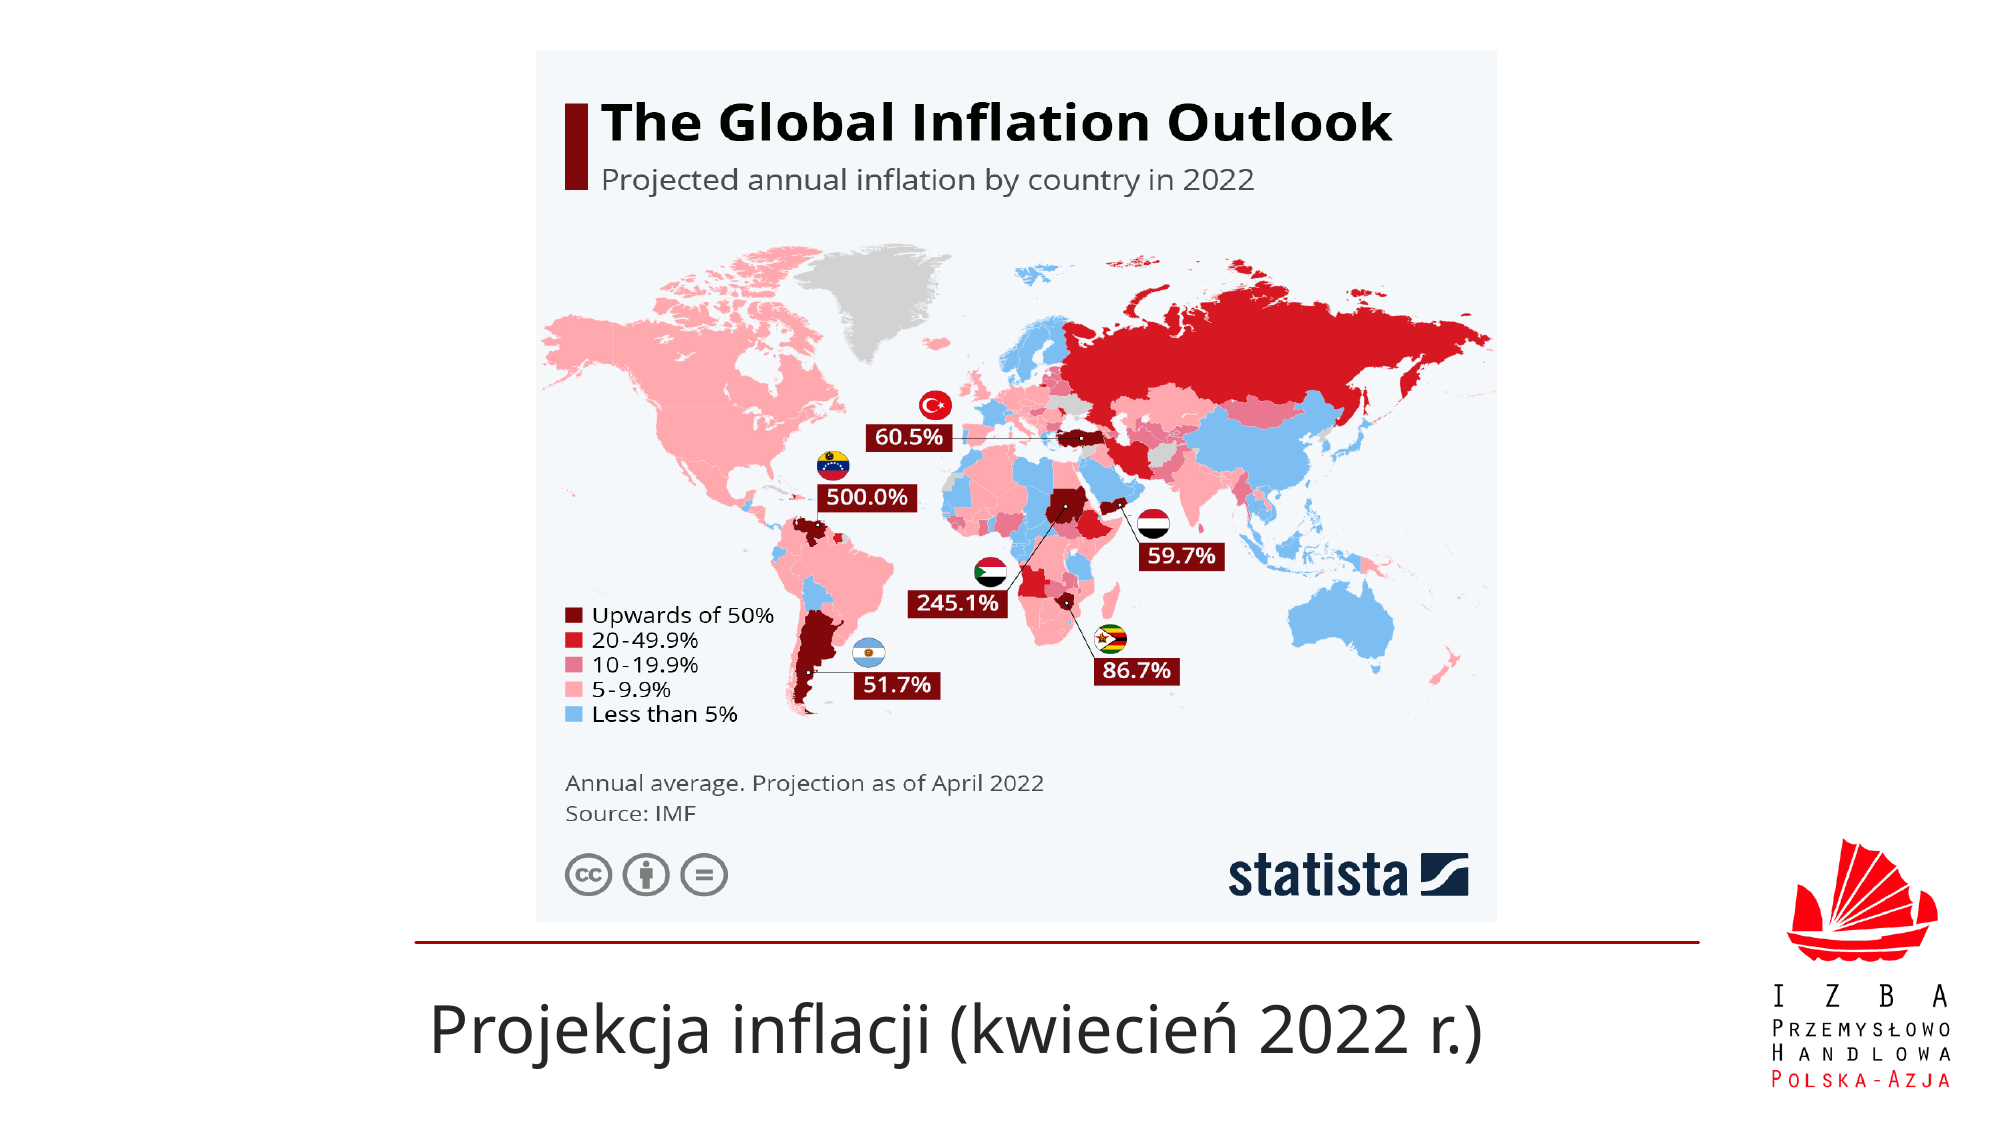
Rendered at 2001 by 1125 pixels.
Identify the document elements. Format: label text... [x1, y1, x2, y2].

title Projekcja inflacji (kwiecień 2022 r.) [215, 811, 1699, 1074]
picture [1725, 829, 1998, 1102]
picture [535, 50, 1497, 922]
